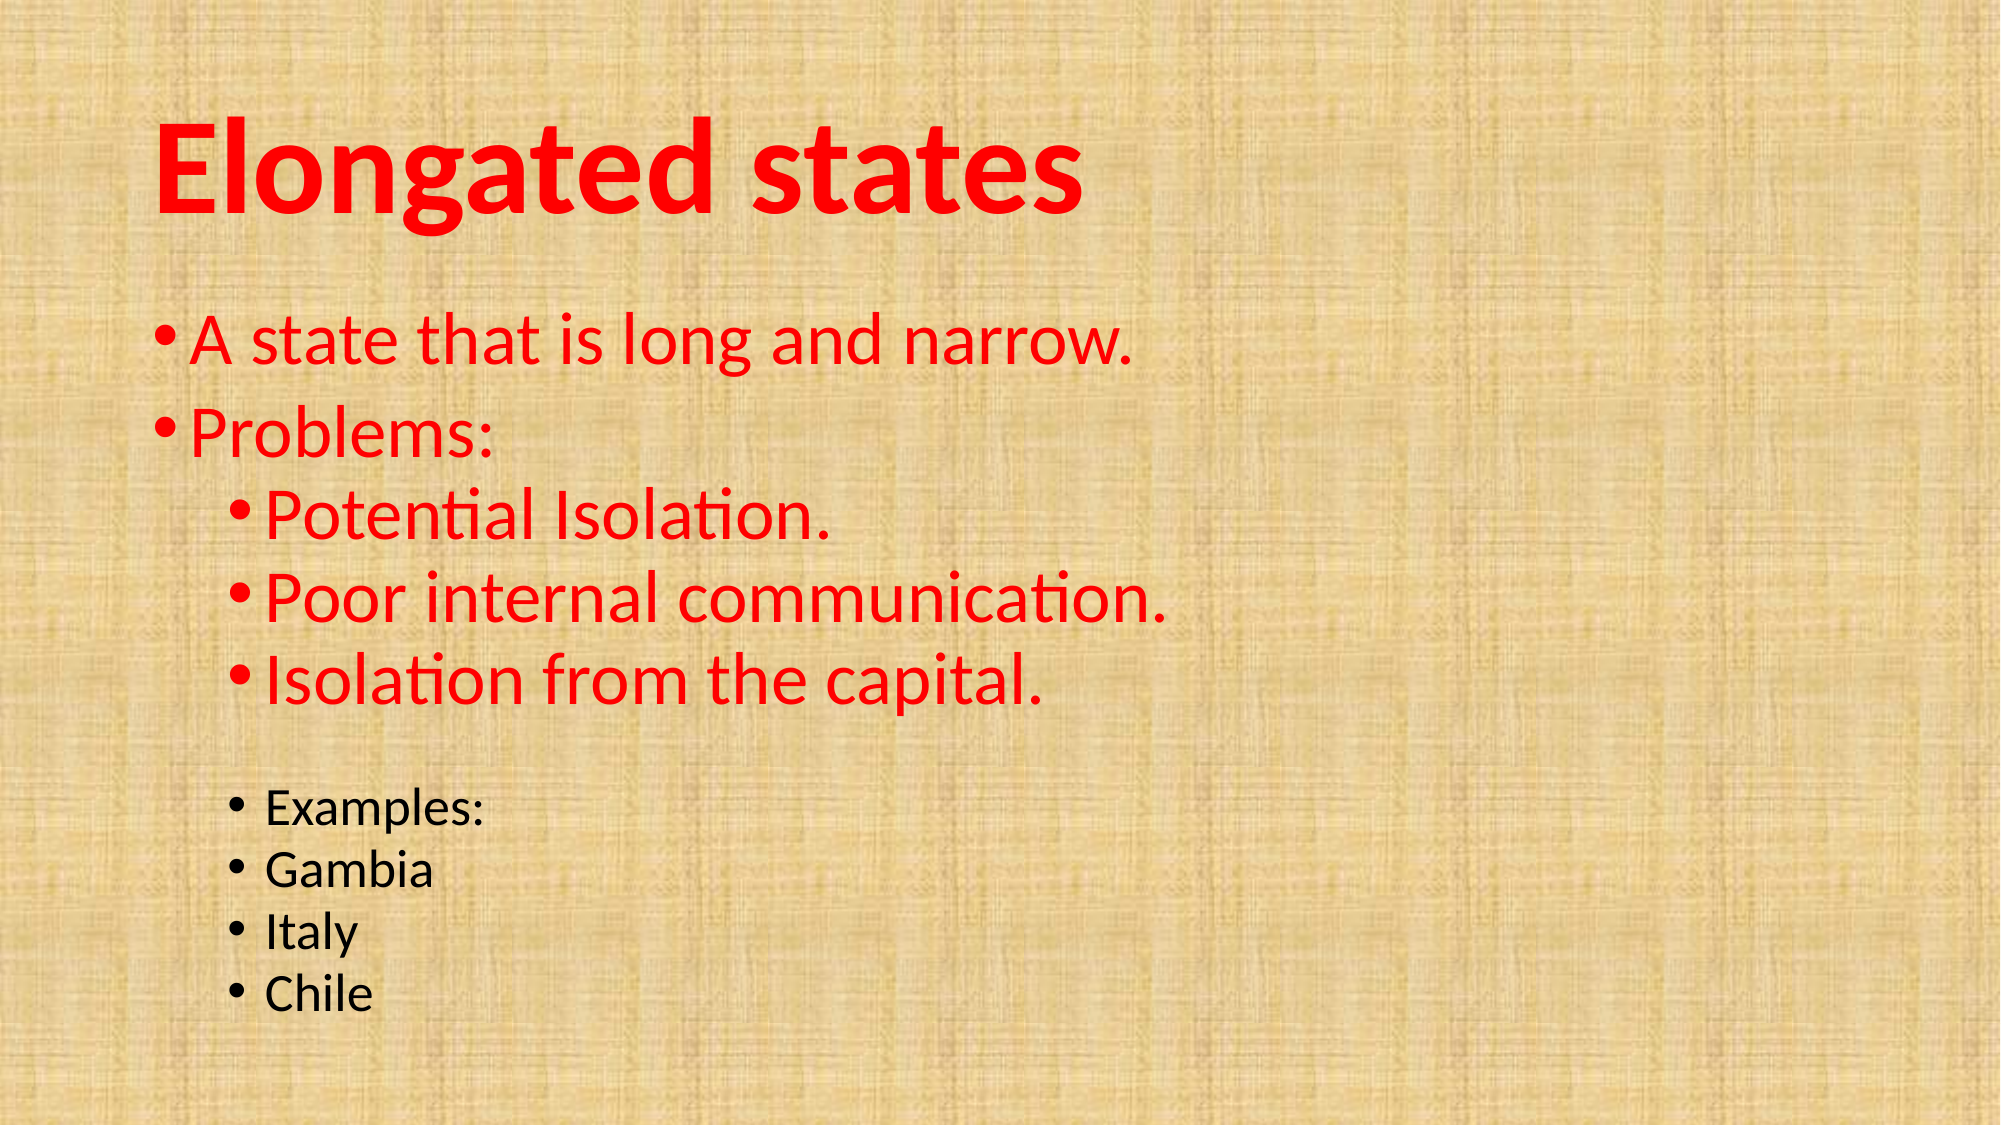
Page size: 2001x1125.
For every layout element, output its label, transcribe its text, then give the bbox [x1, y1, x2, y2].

title Elongated states [137, 59, 1863, 278]
picture [0, 0, 2001, 1125]
list A state that is long and narrow. Problems: Potential Isolation. Poor internal communication. Isolation from the capital. Examples: Gambia Italy Chile [137, 299, 1863, 1014]
